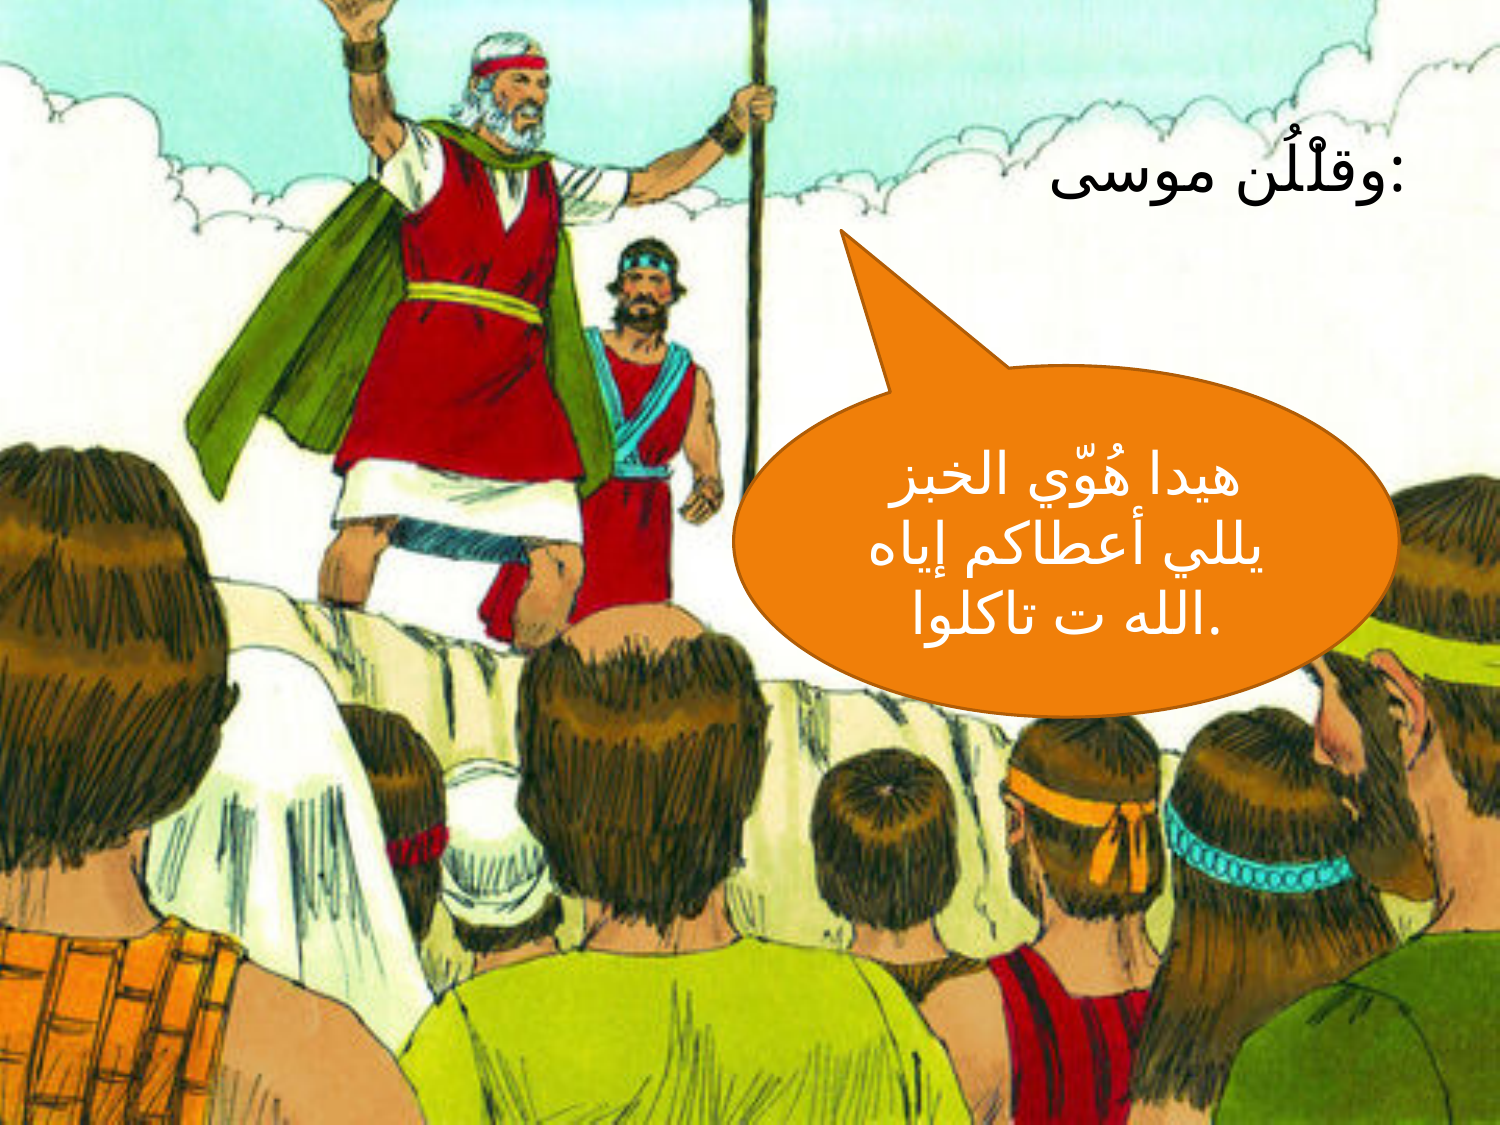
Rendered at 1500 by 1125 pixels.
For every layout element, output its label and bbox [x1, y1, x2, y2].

list [0, 0, 1500, 1125]
